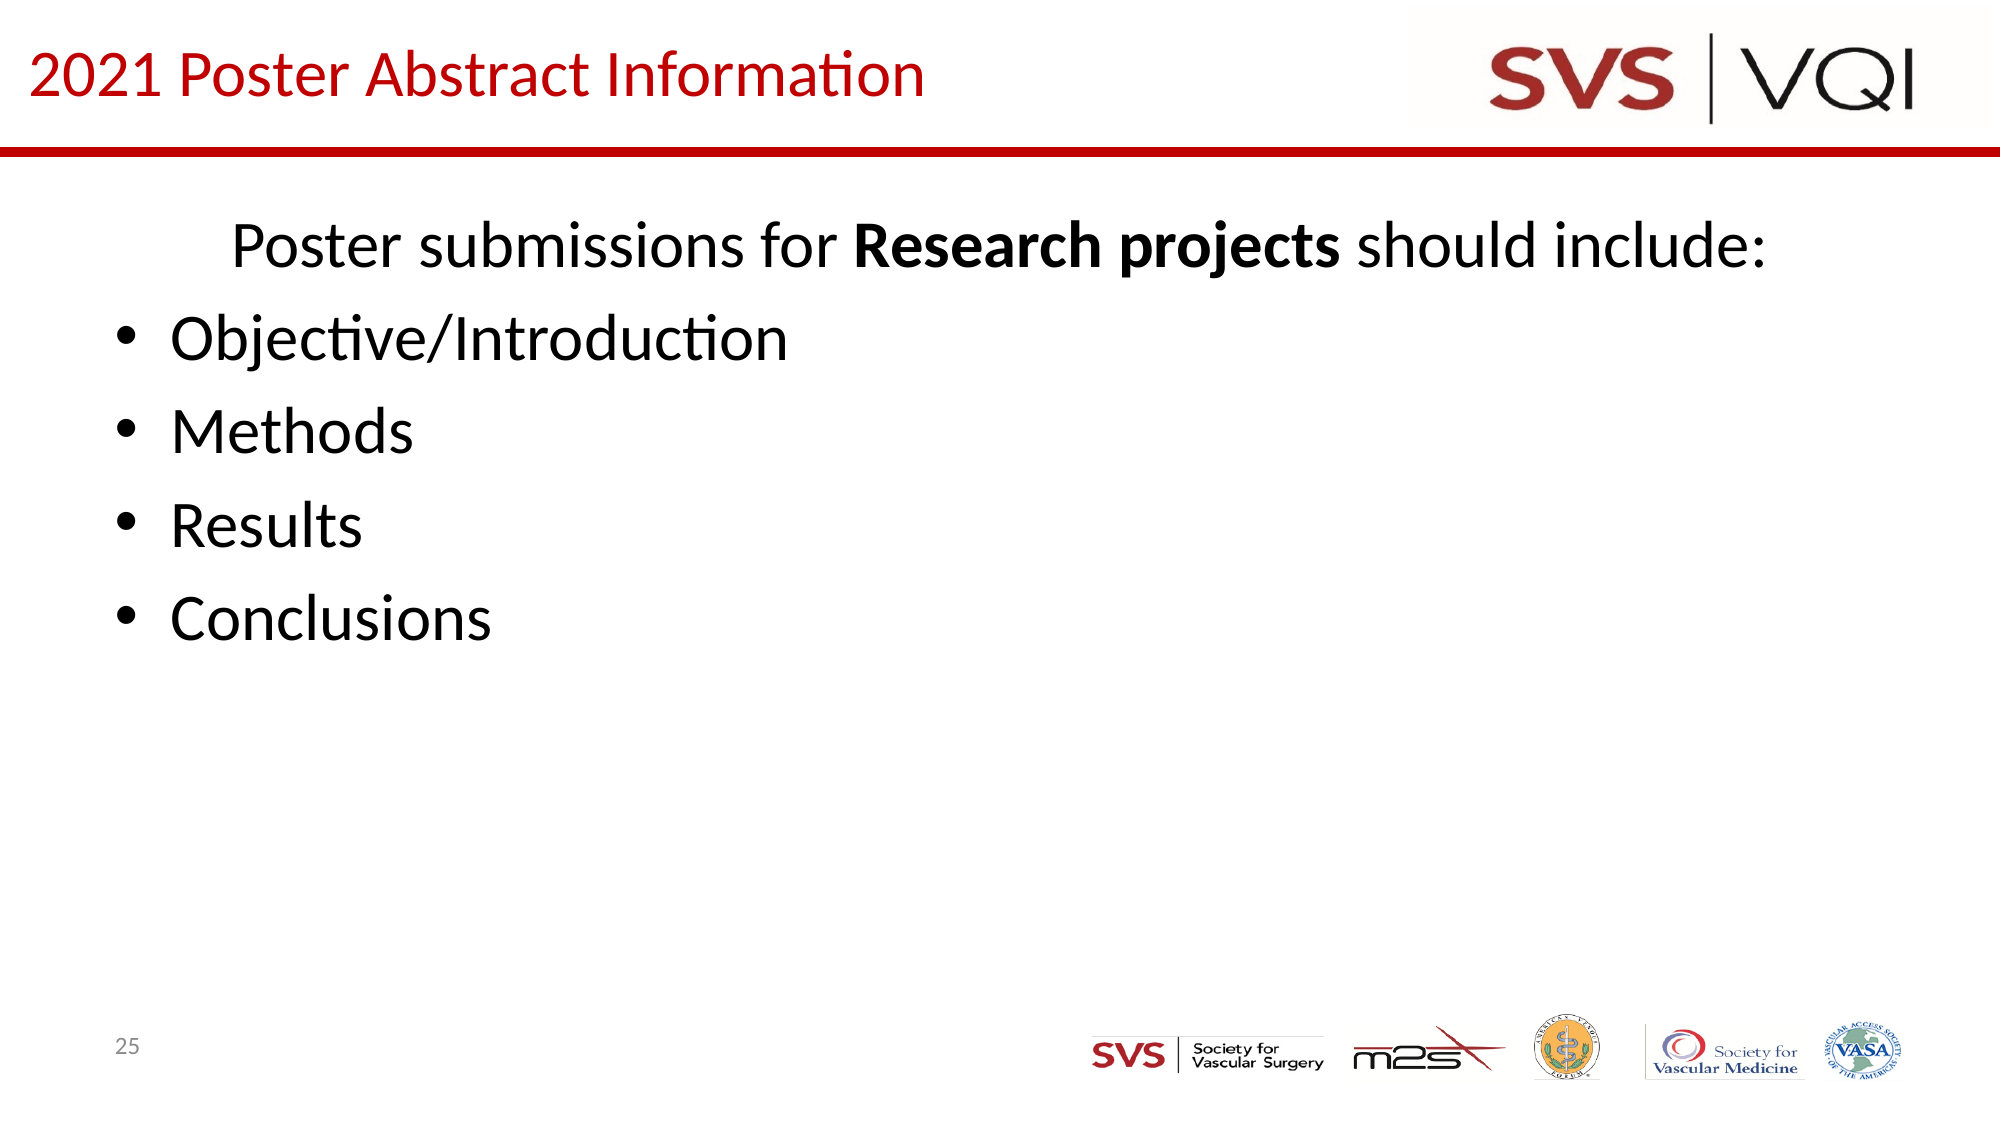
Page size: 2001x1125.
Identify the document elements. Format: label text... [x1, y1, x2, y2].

picture [966, 1014, 1916, 1084]
picture [1409, 6, 1992, 128]
title 2021 Poster Abstract Information [13, 15, 1476, 126]
list Poster submissions for Research projects should include: Objective/Introduction Methods Results Conclusions [99, 193, 1900, 932]
slide_number 25 [99, 1014, 550, 1075]
